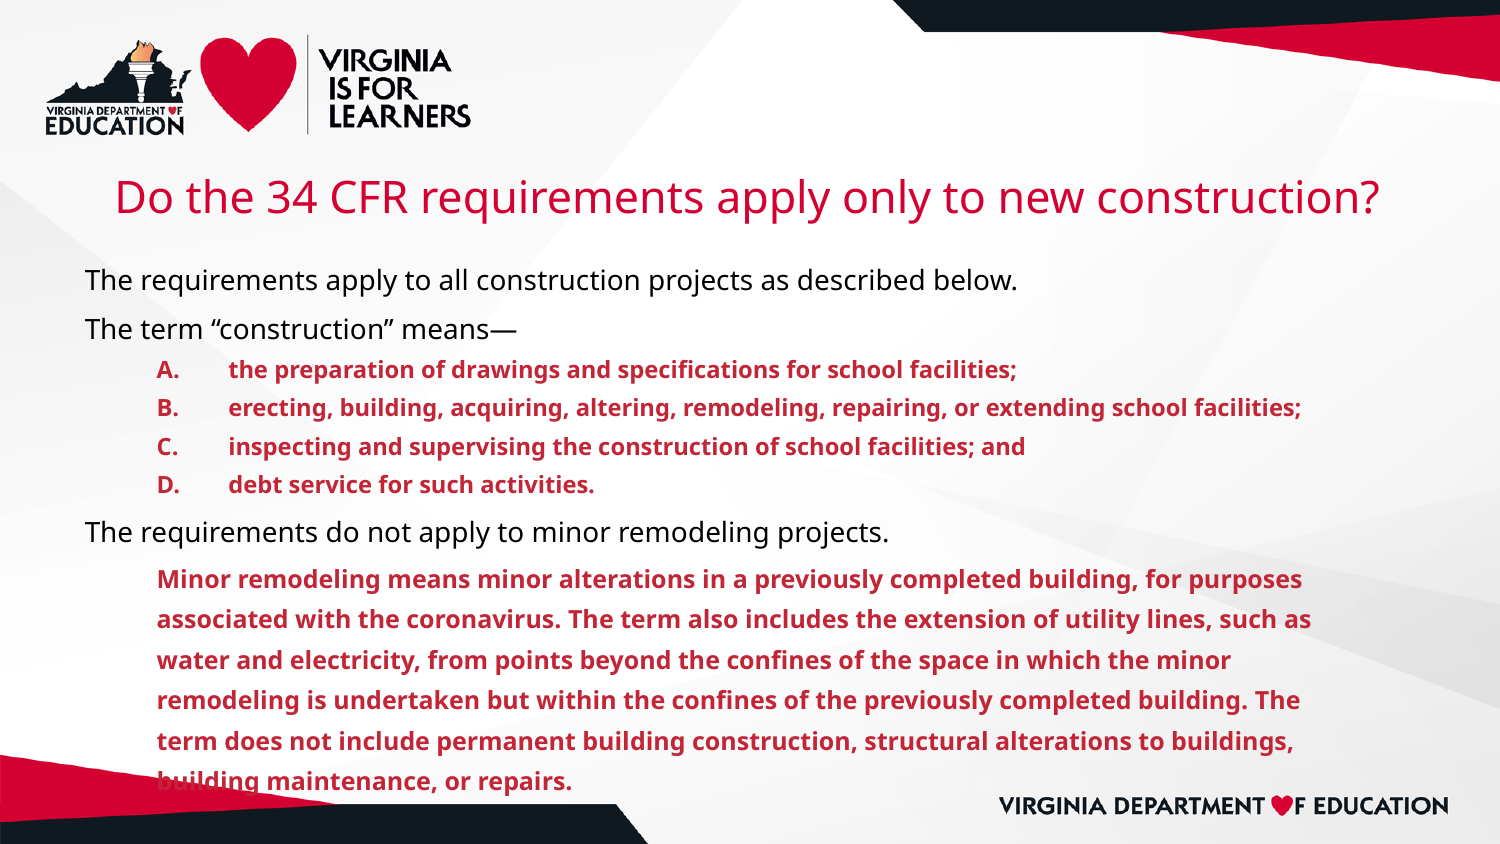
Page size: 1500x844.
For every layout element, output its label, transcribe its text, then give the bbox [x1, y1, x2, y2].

title Do the 34 CFR requirements apply only to new construction? [103, 145, 1397, 254]
picture [0, 0, 1500, 844]
list The requirements apply to all construction projects as described below. The term ‘‘construction’’ means— the preparation of drawings and specifications for school facilities; erecting, building, acquiring, altering, remodeling, repairing, or extending school facilities; inspecting and supervising the construction of school facilities; and debt service for such activities. The requirements do not apply to minor remodeling projects. Minor remodeling means minor alterations in a previously completed building, for purposes associated with the coronavirus. The term also includes the extension of utility lines, such as water and electricity, from points beyond the confines of the space in which the minor remodeling is undertaken but within the confines of the previously completed building. The term does not include permanent building construction, structural alterations to buildings, building maintenance, or repairs. [51, 251, 1372, 805]
